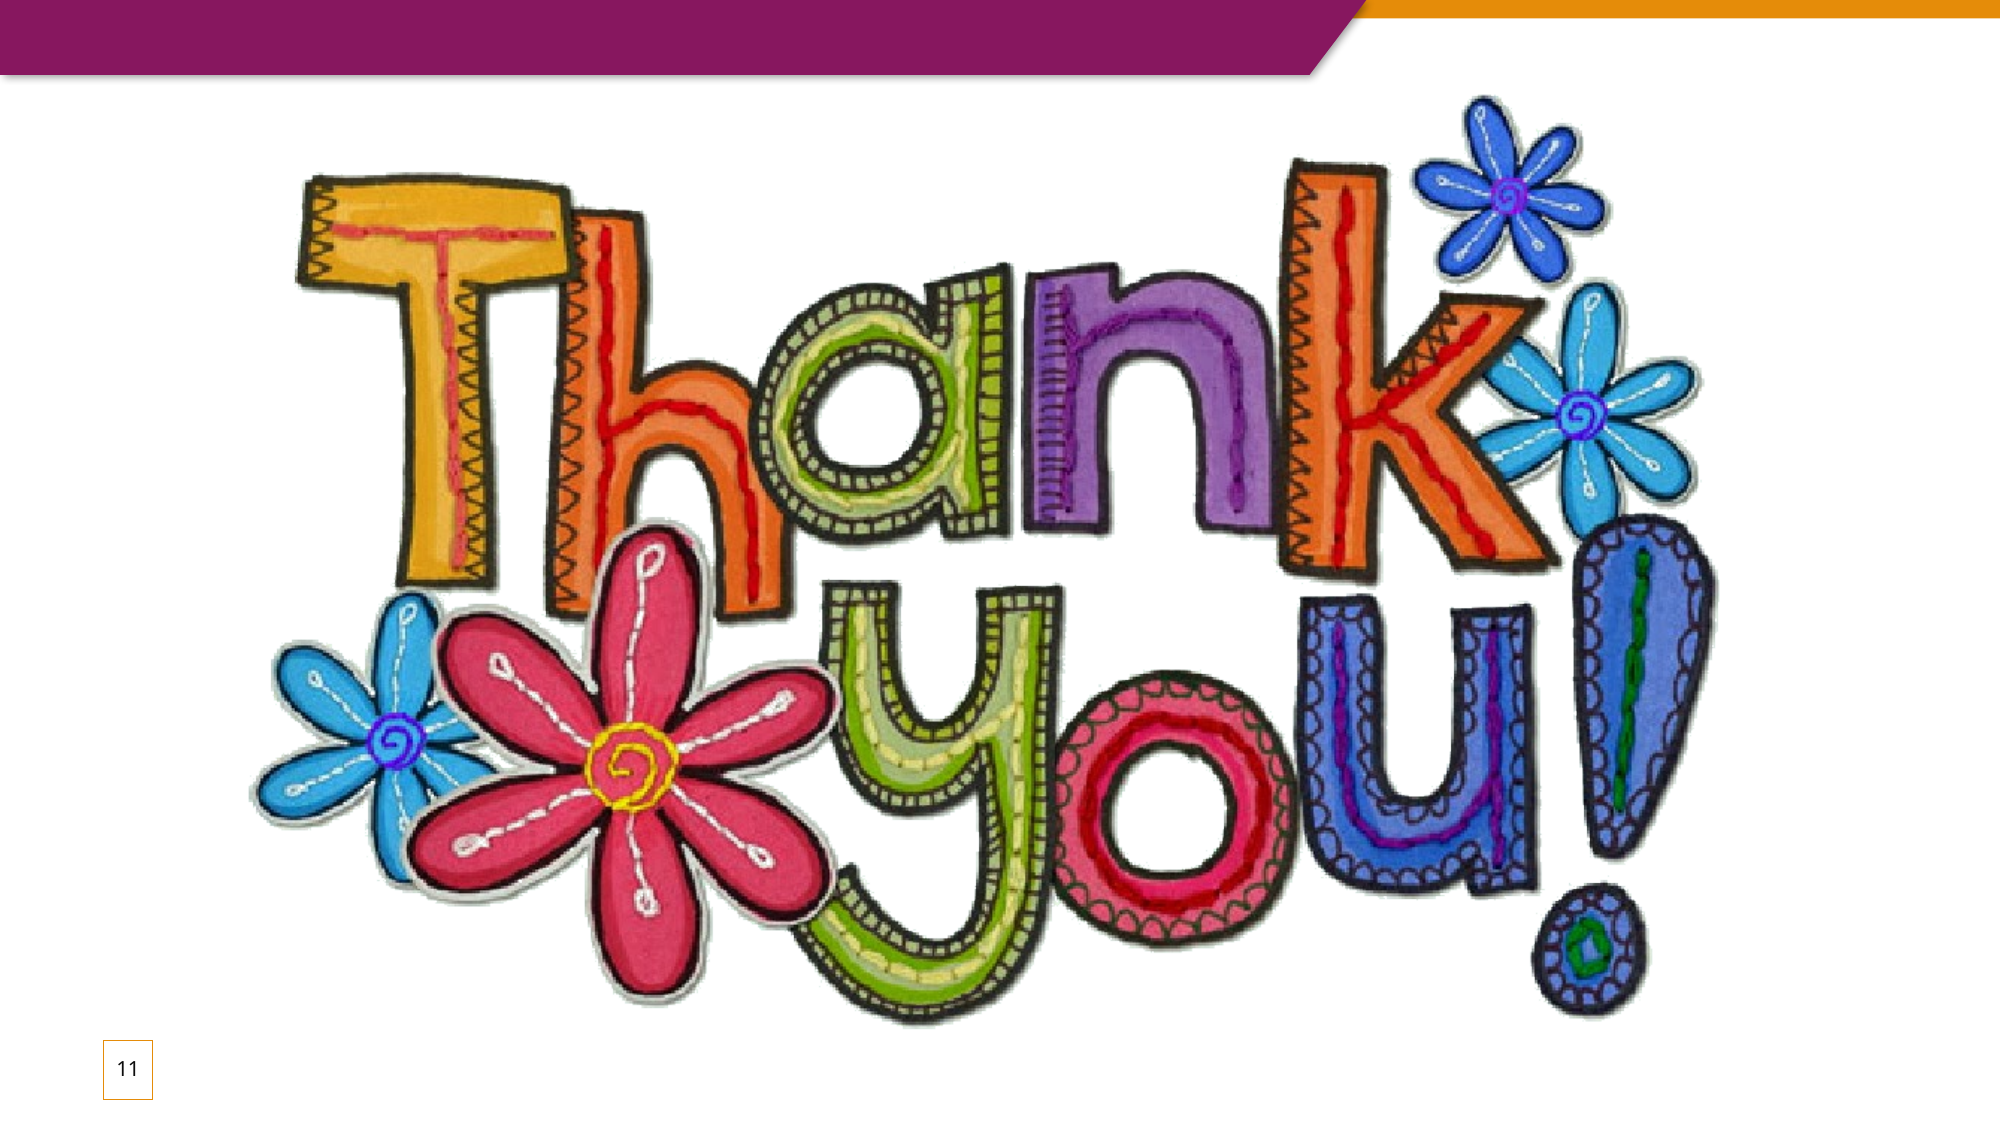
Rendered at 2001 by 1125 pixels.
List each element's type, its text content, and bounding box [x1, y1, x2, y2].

picture [174, 0, 1826, 1125]
slide_number 11 [103, 1040, 153, 1100]
